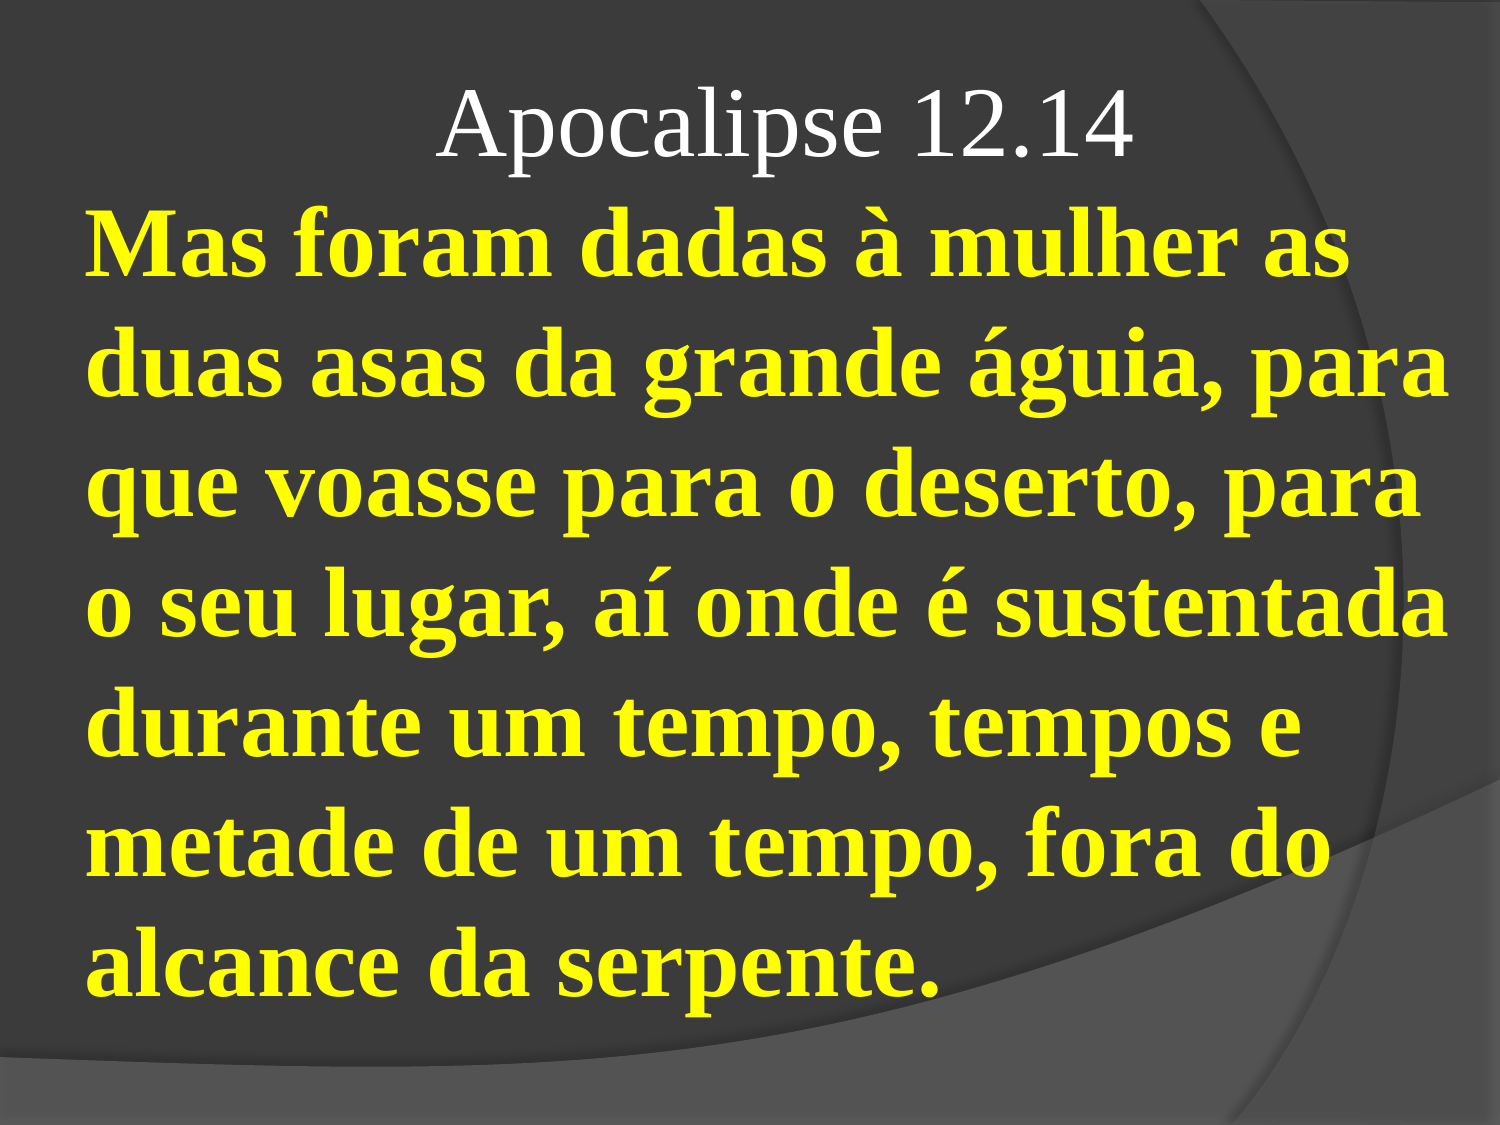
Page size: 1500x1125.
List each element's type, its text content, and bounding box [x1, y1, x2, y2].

text_box Apocalipse 12.14 Mas foram dadas à mulher as duas asas da grande águia, para que voasse para o deserto, para o seu lugar, aí onde é sustentada durante um tempo, tempos e metade de um tempo, fora do alcance da serpente. [70, 49, 1500, 1125]
